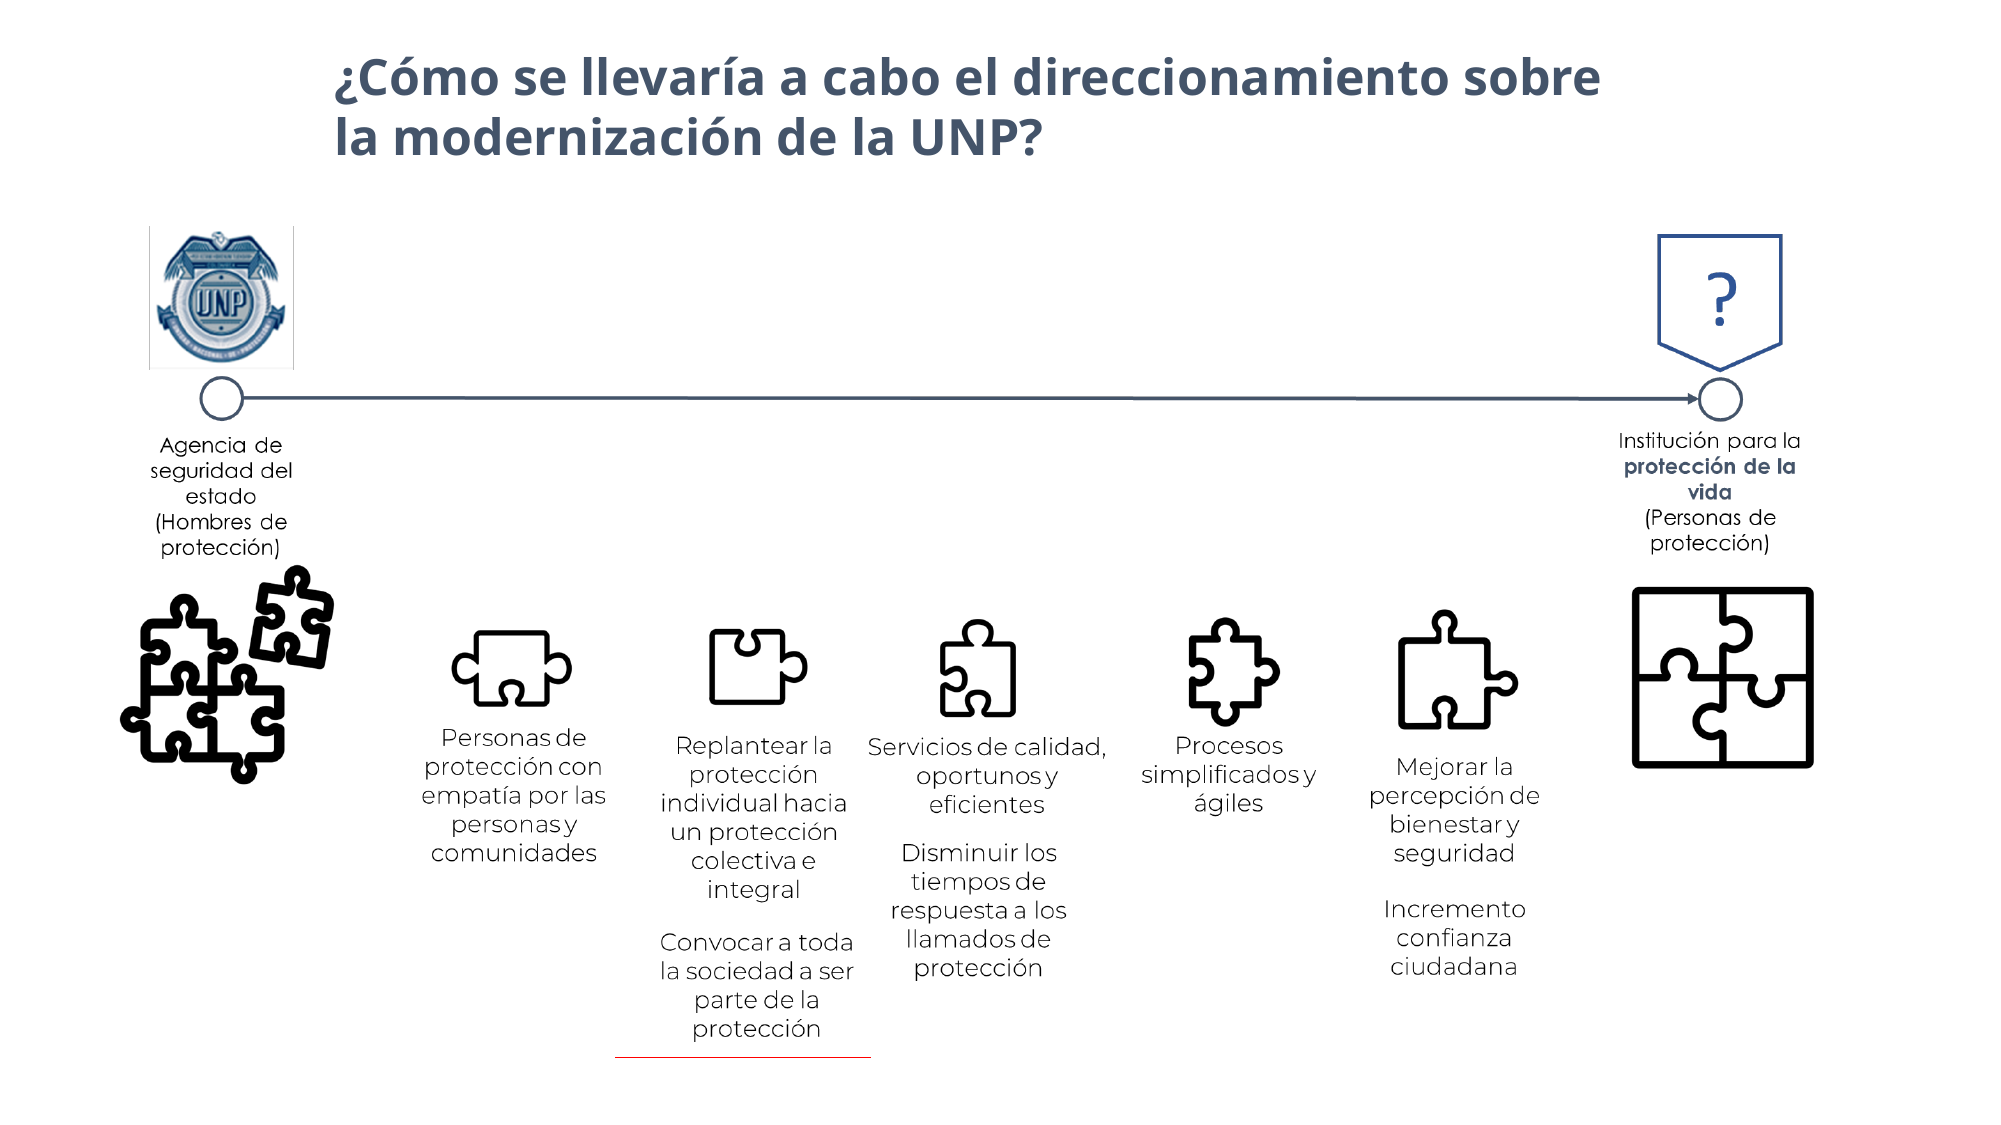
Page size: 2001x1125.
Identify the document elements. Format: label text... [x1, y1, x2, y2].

text_box ¿Cómo se llevaría a cabo el direccionamiento sobre la modernización de la UNP? [319, 37, 1643, 173]
picture [109, 226, 1829, 1058]
